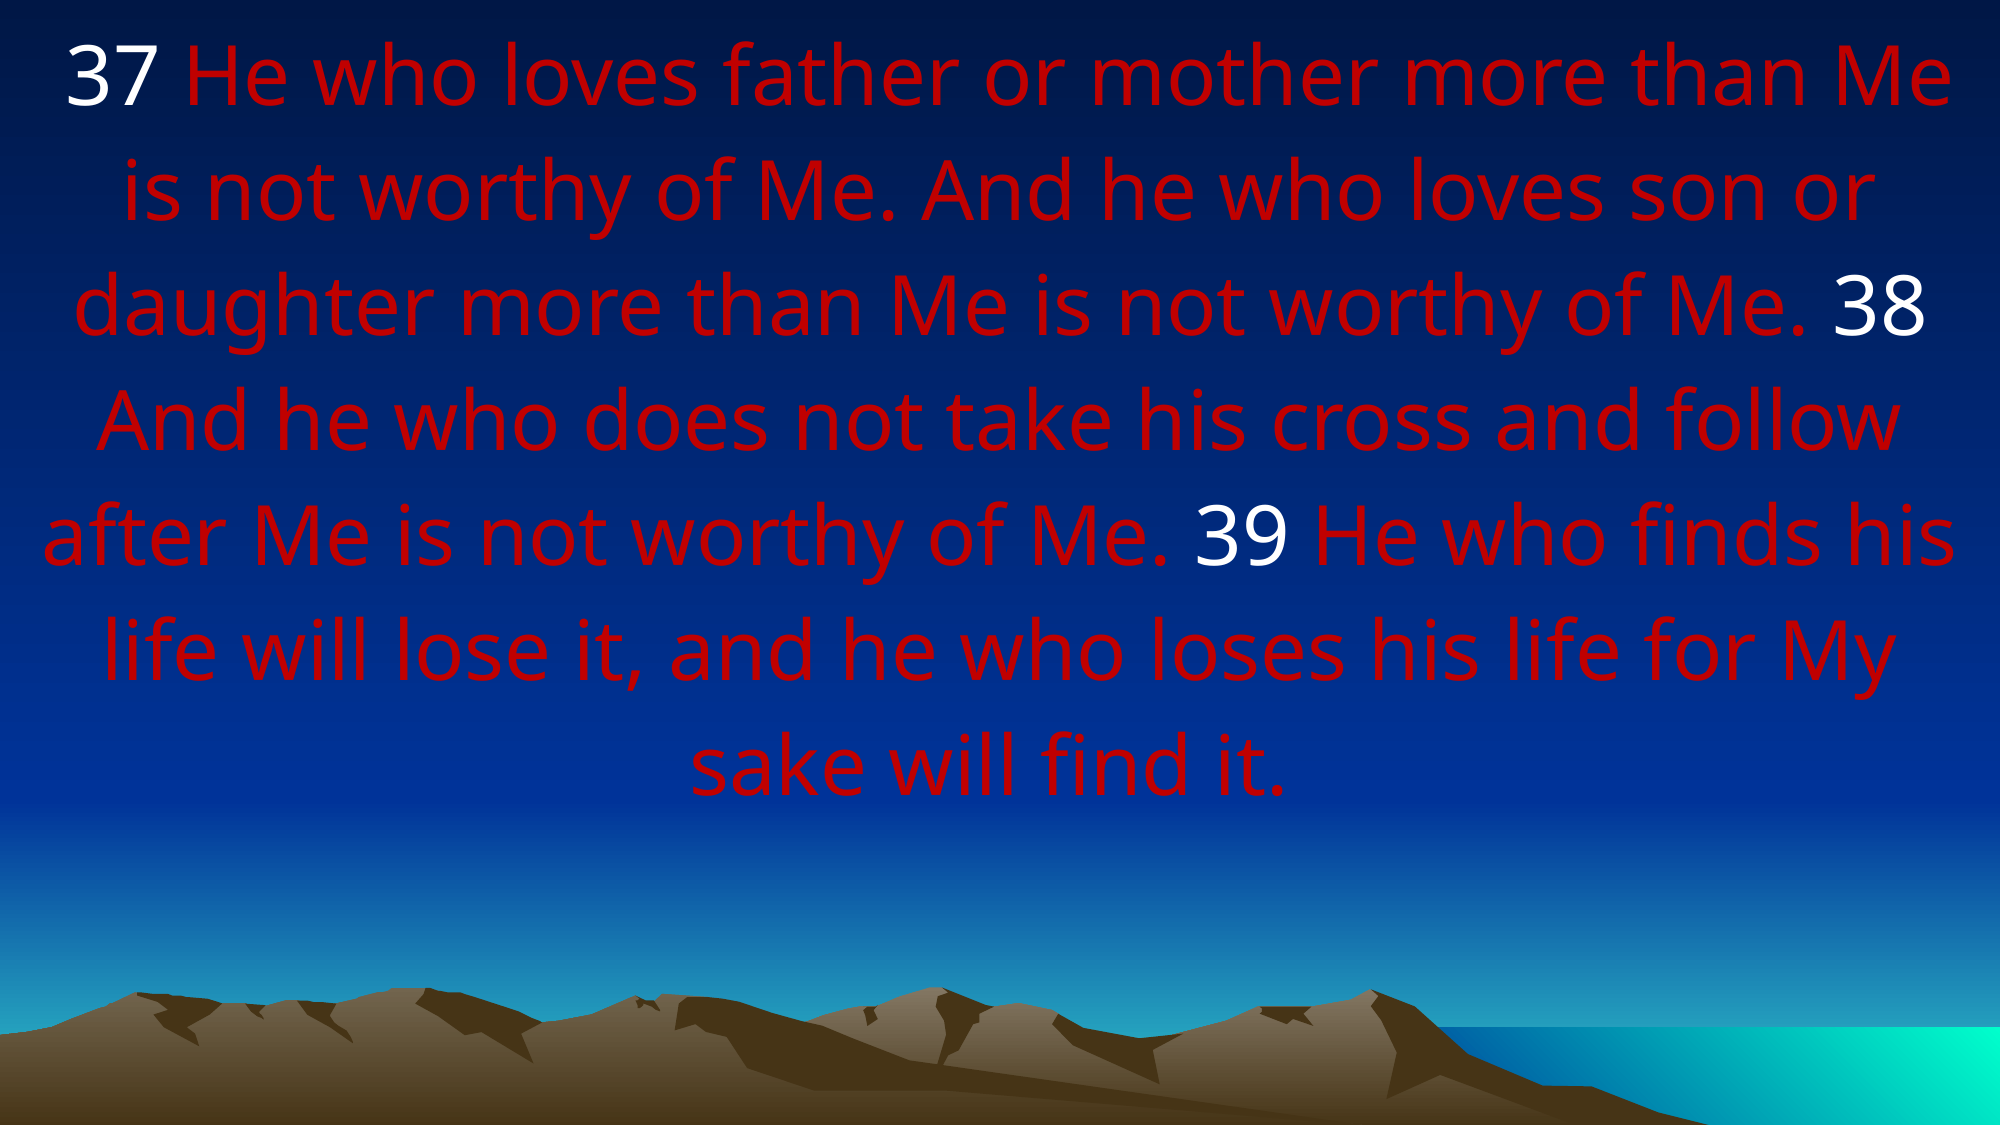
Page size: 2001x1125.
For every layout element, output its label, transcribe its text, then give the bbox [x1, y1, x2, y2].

text_box 37 He who loves father or mother more than Me is not worthy of Me. And he who loves son or daughter more than Me is not worthy of Me. 38 And he who does not take his cross and follow after Me is not worthy of Me. 39 He who finds his life will lose it, and he who loses his life for My sake will find it. [0, 0, 2000, 900]
